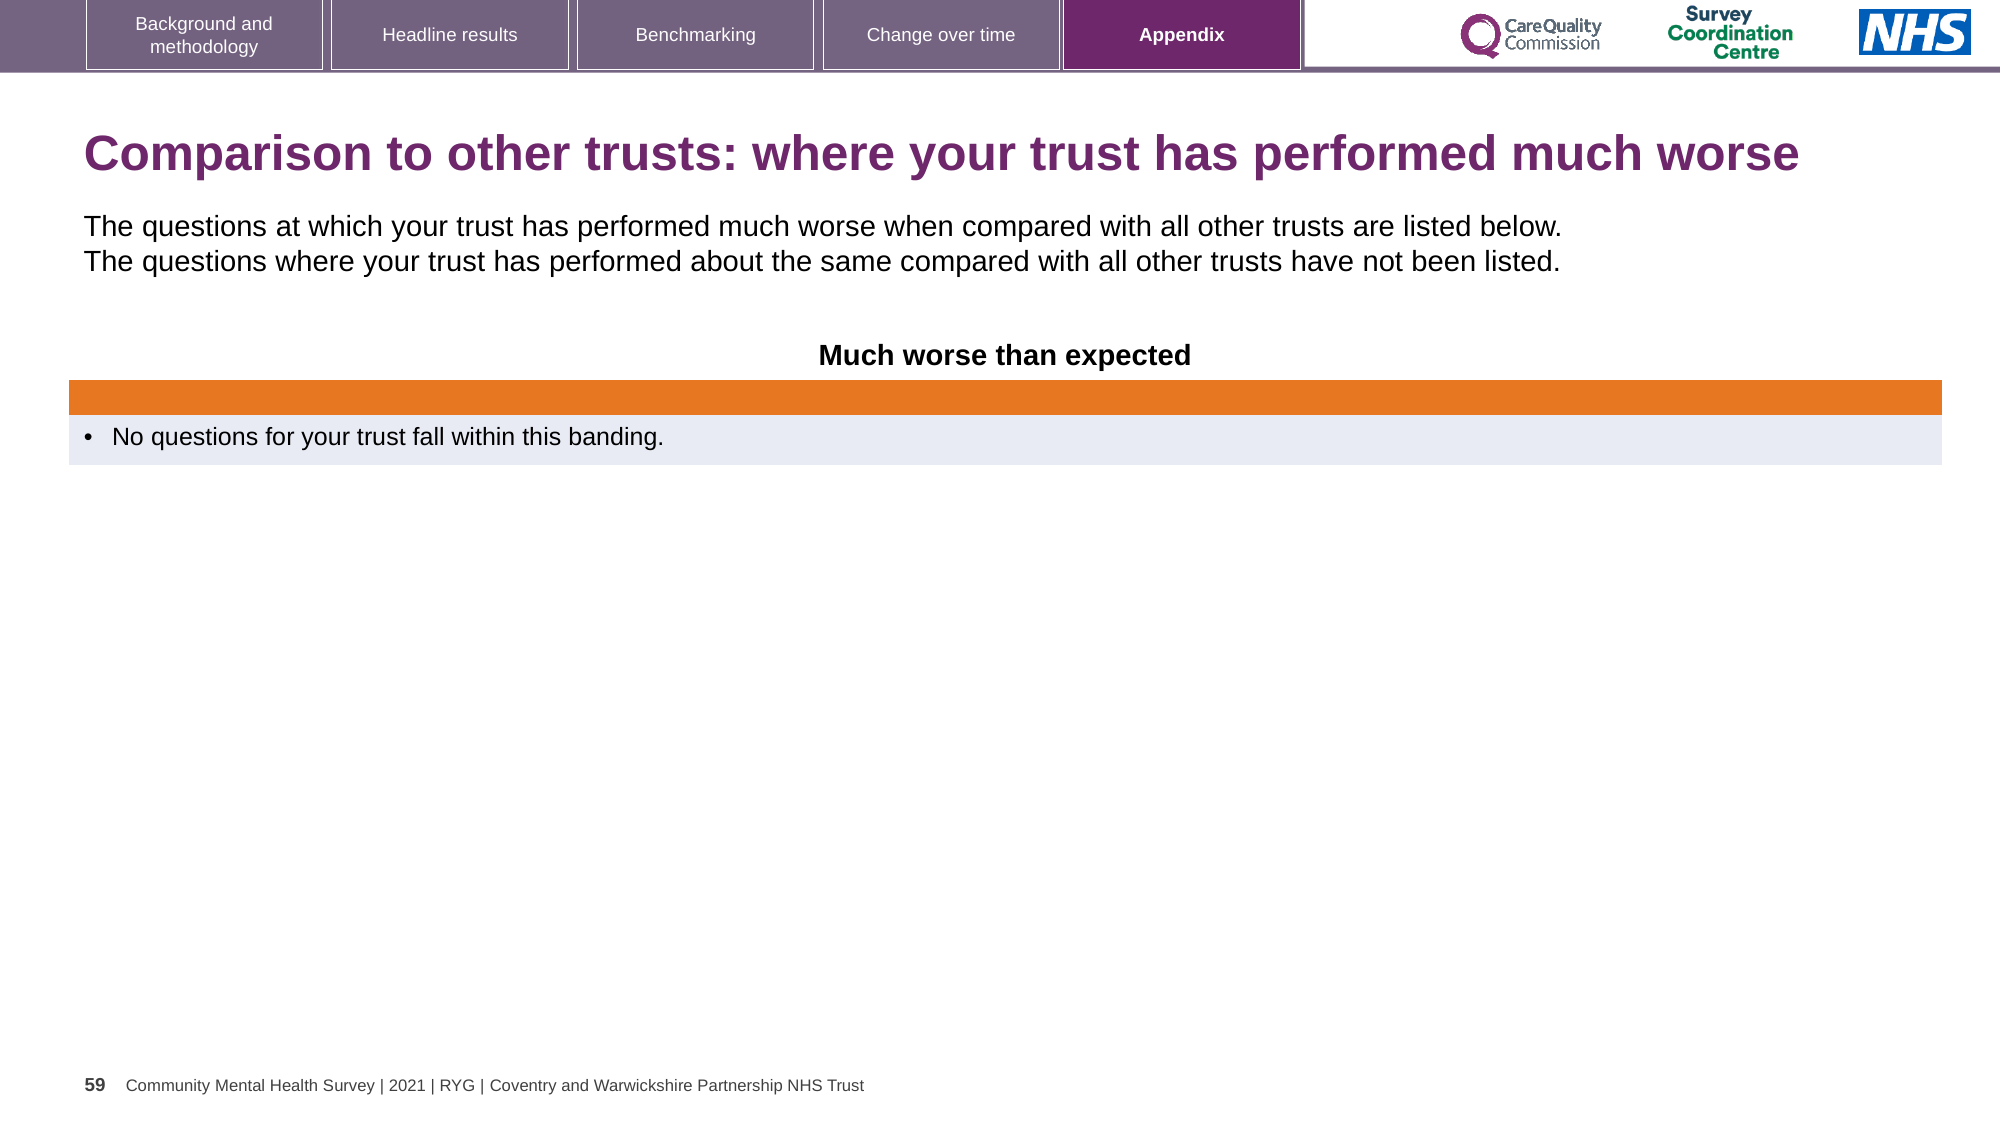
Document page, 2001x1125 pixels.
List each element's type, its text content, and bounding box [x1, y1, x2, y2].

table_cell No questions for your trust fall within this banding. [69, 415, 1942, 465]
text_box 59 [84, 1065, 122, 1125]
title Comparison to other trusts: where your trust has performed much worse [68, 100, 1942, 209]
picture [1666, 3, 1794, 61]
table_cell [69, 380, 1942, 415]
picture [1859, 9, 1971, 55]
picture [1460, 13, 1602, 59]
table_header Much worse than expected [69, 330, 1942, 380]
text_box The questions at which your trust has performed much worse when compared with all other trusts are listed below. The questions where your trust has performed about the same compared with all other trusts have not been listed. [68, 200, 1896, 285]
